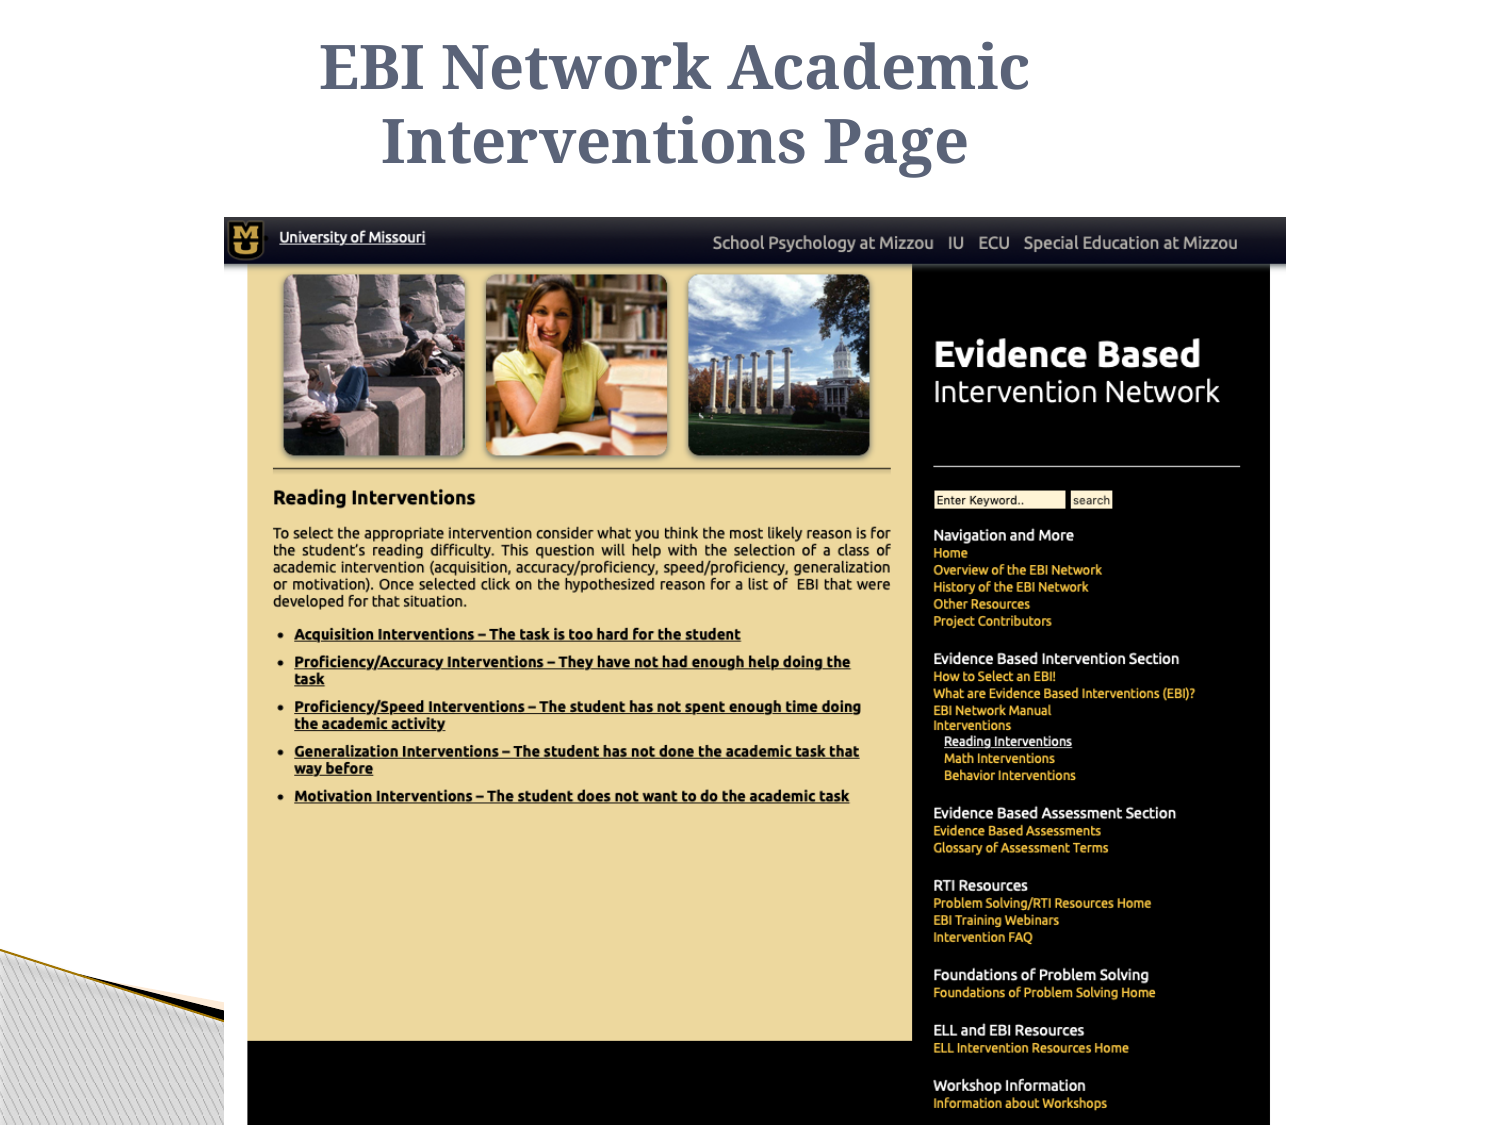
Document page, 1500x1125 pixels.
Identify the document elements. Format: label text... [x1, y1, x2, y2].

picture [223, 216, 1286, 1125]
title EBI Network Academic Interventions Page [104, 20, 1247, 184]
